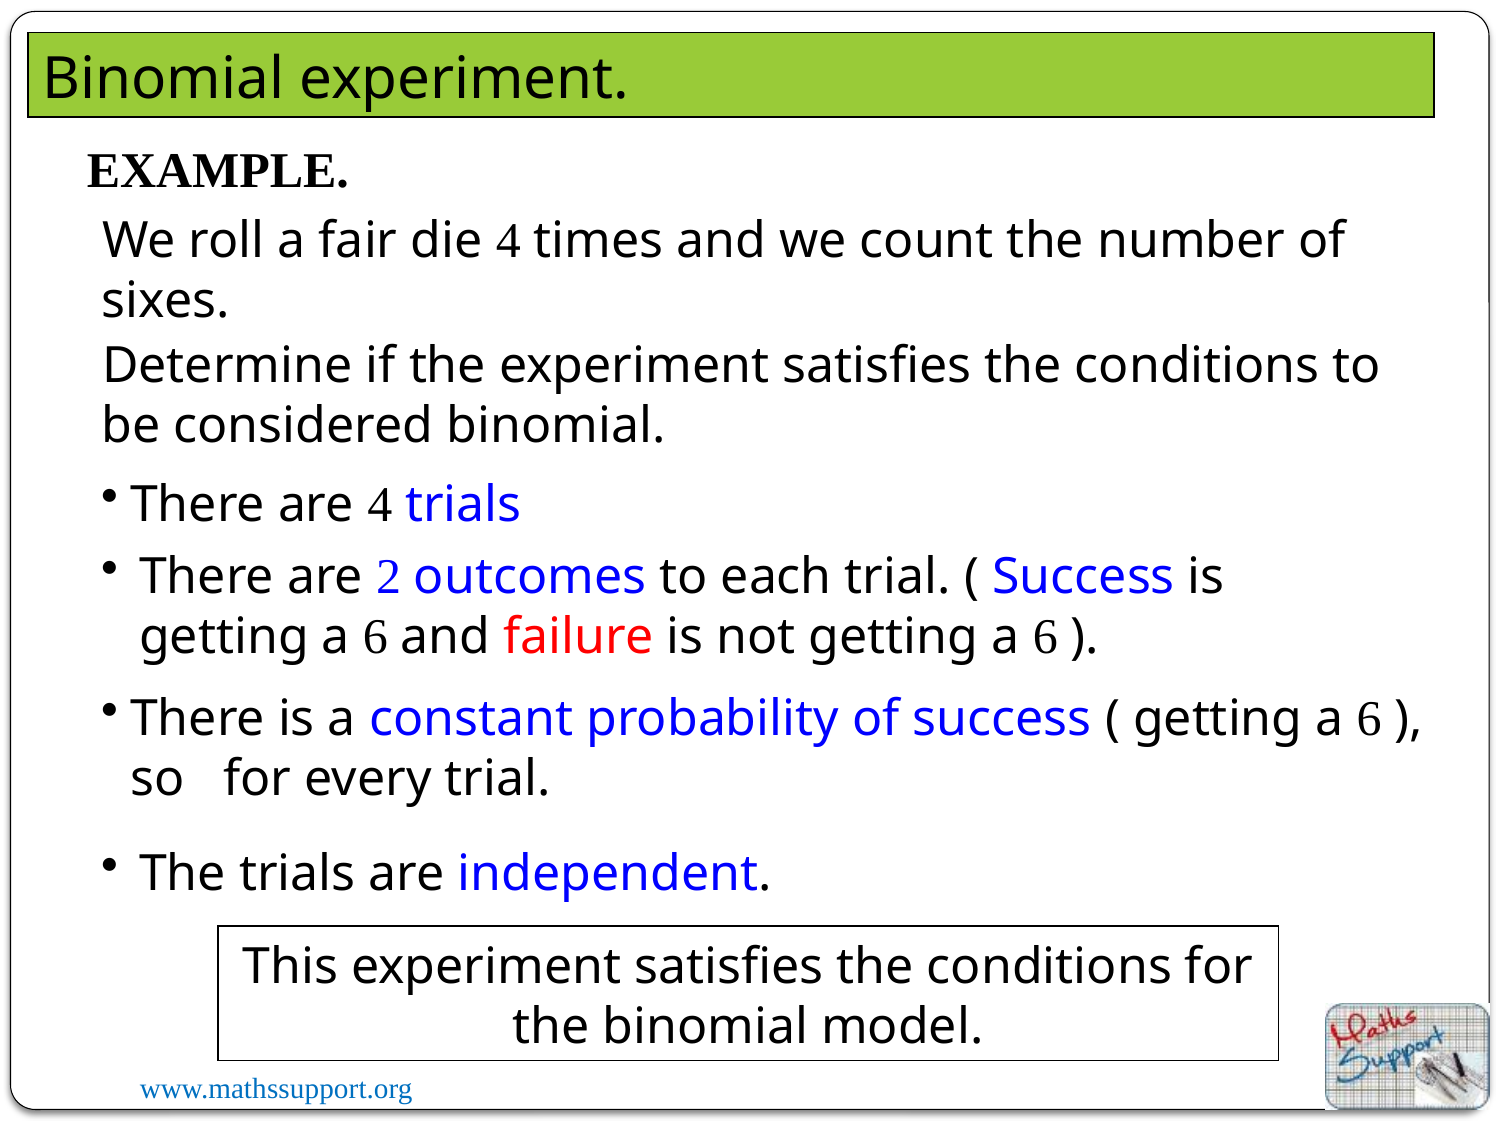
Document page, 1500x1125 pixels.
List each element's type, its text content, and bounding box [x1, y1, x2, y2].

text_box There are 4 trials [86, 464, 642, 536]
text_box The trials are independent. [86, 833, 873, 908]
text_box This experiment satisfies the conditions for the binomial model. [217, 925, 1279, 1061]
text_box Determine if the experiment satisfies the conditions to be considered binomial. [86, 325, 1459, 460]
text_box There are 2 outcomes to each trial. ( Success is getting a 6 and failure is not getting a 6 ). [86, 536, 1412, 672]
picture [1325, 1003, 1490, 1110]
text_box We roll a fair die 4 times and we count the number of sixes. [86, 200, 1459, 325]
text_box [1324, 1003, 1487, 1106]
text_box [131, 1063, 416, 1106]
text_box EXAMPLE. [72, 130, 364, 205]
text_box Binomial experiment. [28, 32, 1434, 118]
